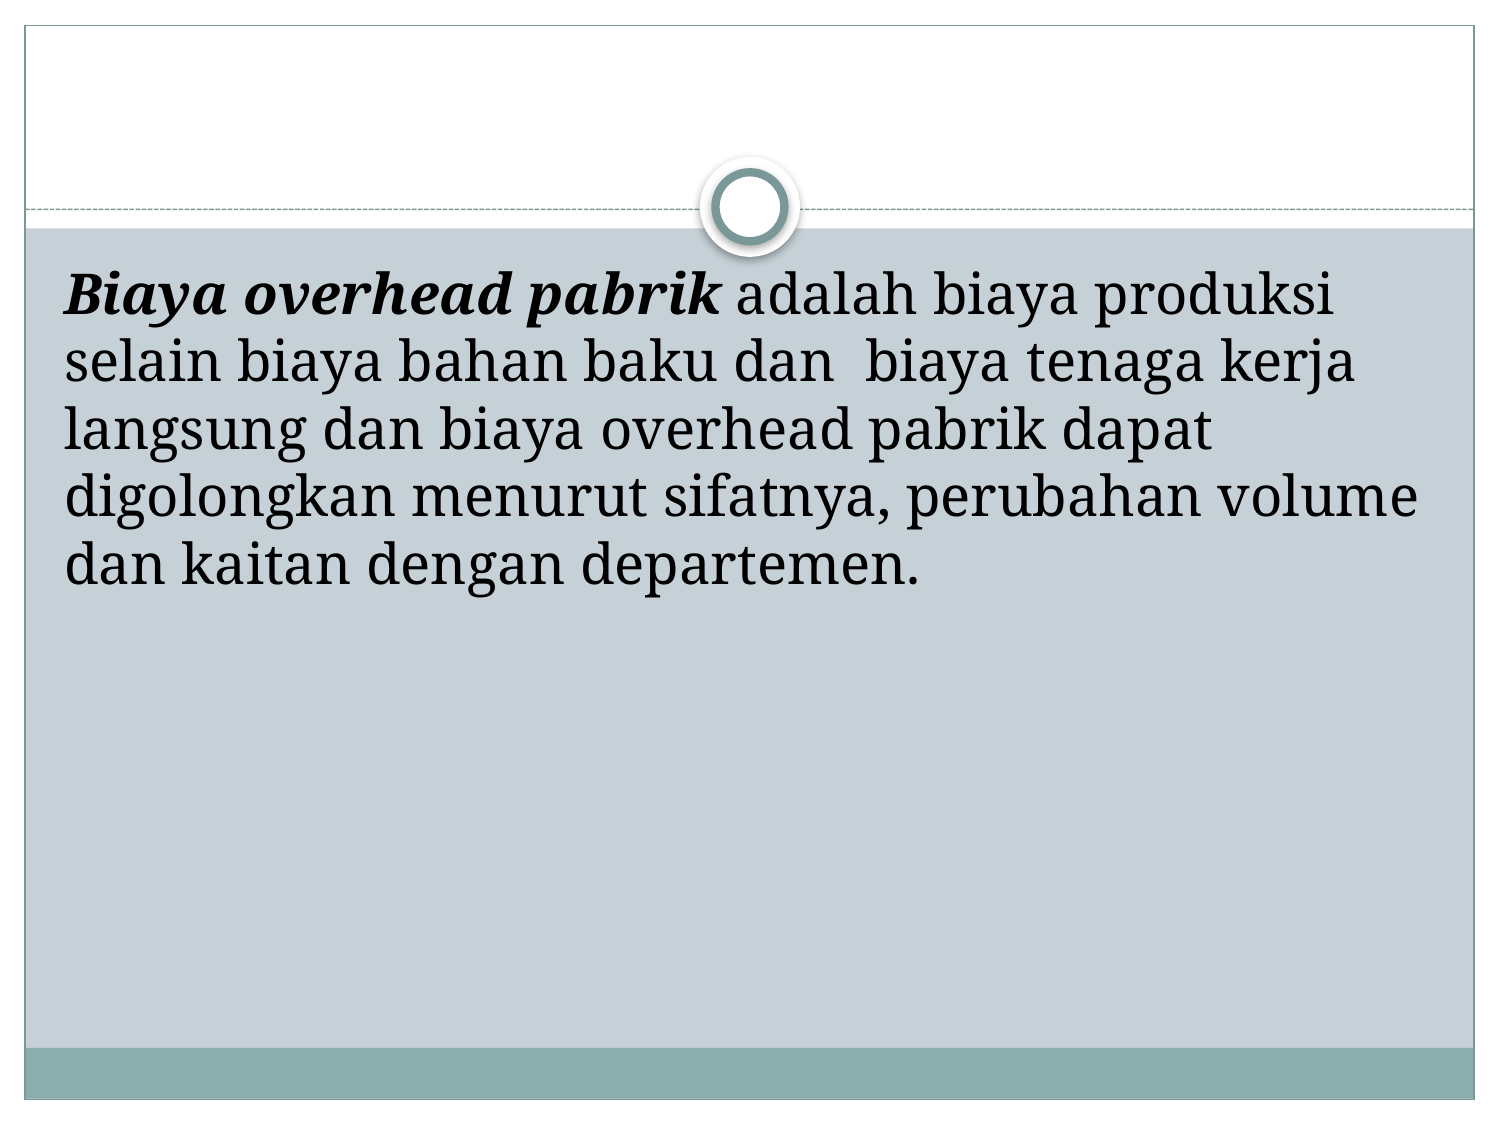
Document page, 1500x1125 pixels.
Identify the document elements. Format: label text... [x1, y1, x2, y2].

list Biaya overhead pabrik adalah biaya produksi selain biaya bahan baku dan biaya tenaga kerja langsung dan biaya overhead pabrik dapat digolongkan menurut sifatnya, perubahan volume dan kaitan dengan departemen. [49, 250, 1445, 1001]
